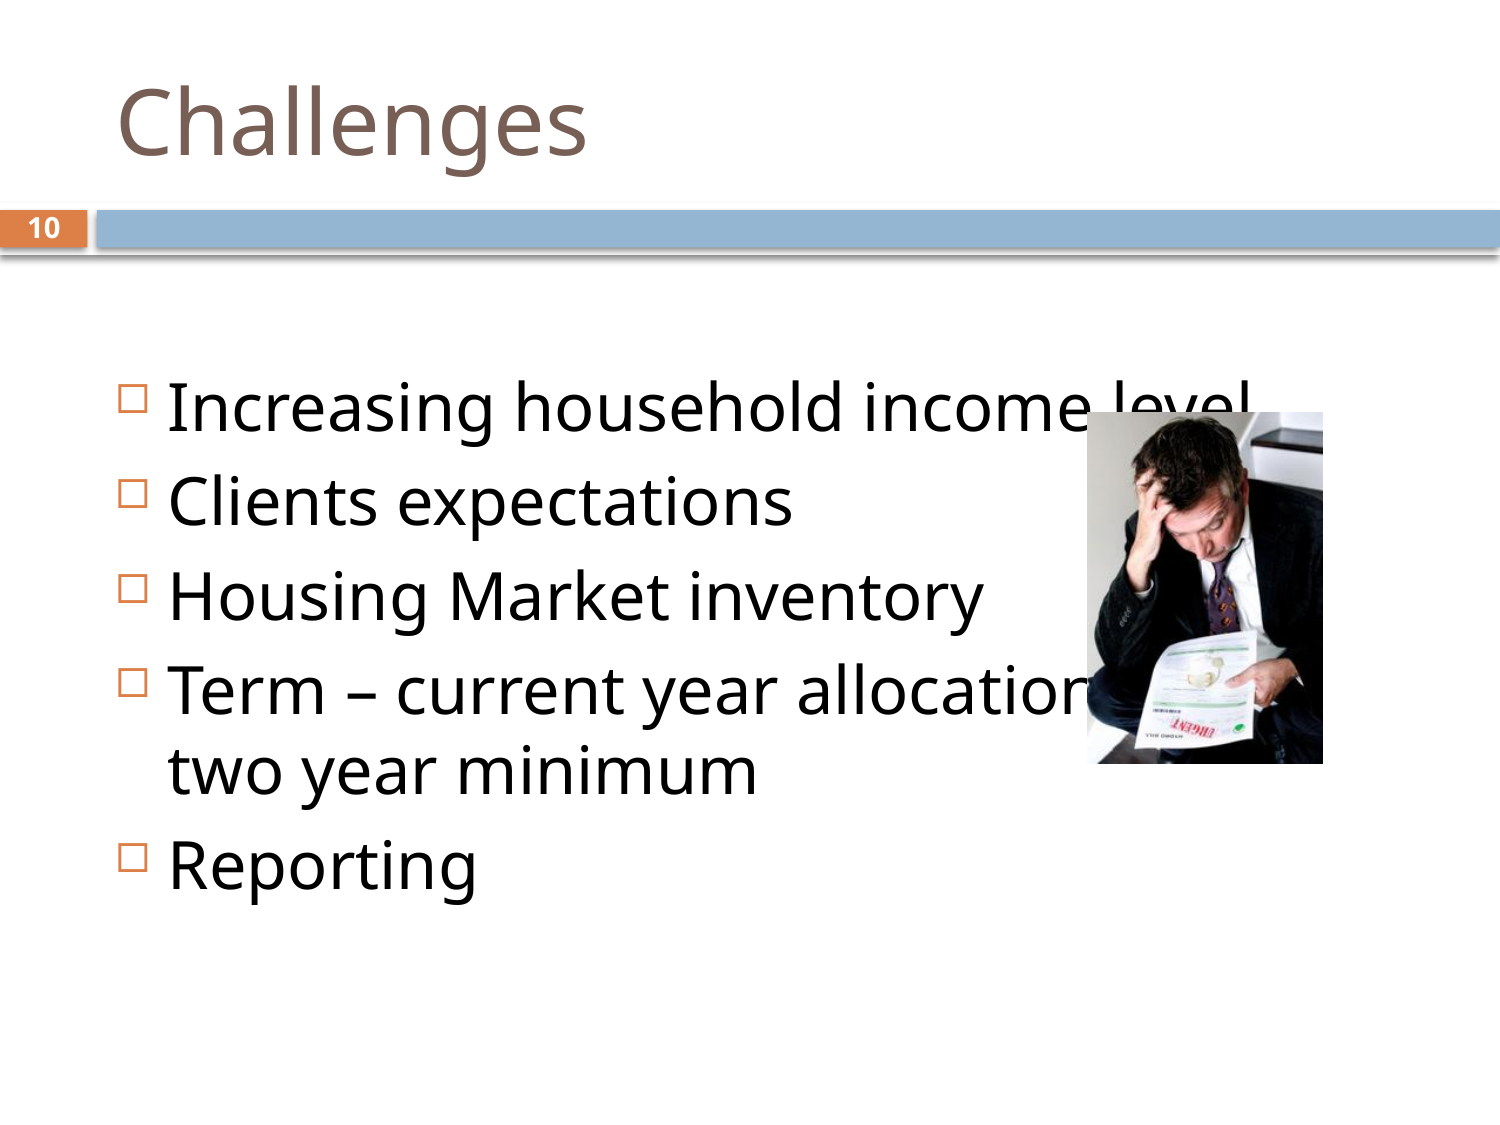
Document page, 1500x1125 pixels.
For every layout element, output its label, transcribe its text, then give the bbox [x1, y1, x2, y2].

picture [1087, 412, 1323, 764]
slide_number 10 [0, 208, 88, 249]
list Increasing household income level Clients expectations Housing Market inventory Term – current year allocation vs two year minimum Reporting [100, 262, 1438, 1000]
title Challenges [100, 37, 1438, 200]
